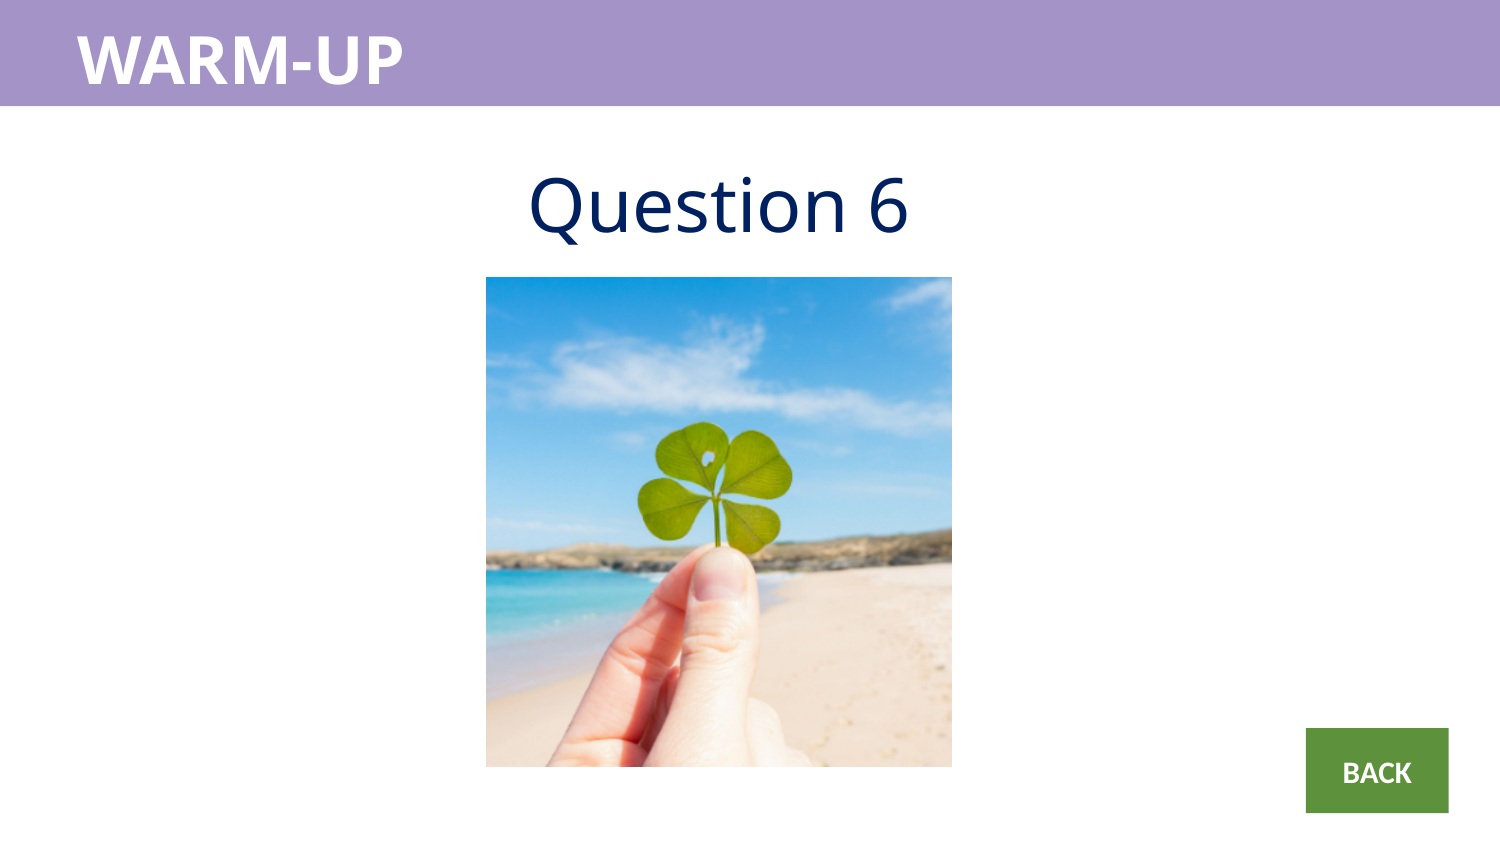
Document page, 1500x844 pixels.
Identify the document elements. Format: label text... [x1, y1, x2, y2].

text_box WARM-UP [62, 10, 625, 105]
text_box BACK [1305, 727, 1450, 814]
text_box Question 6 [190, 149, 1249, 255]
picture [486, 277, 952, 767]
text_box [0, 0, 1500, 107]
